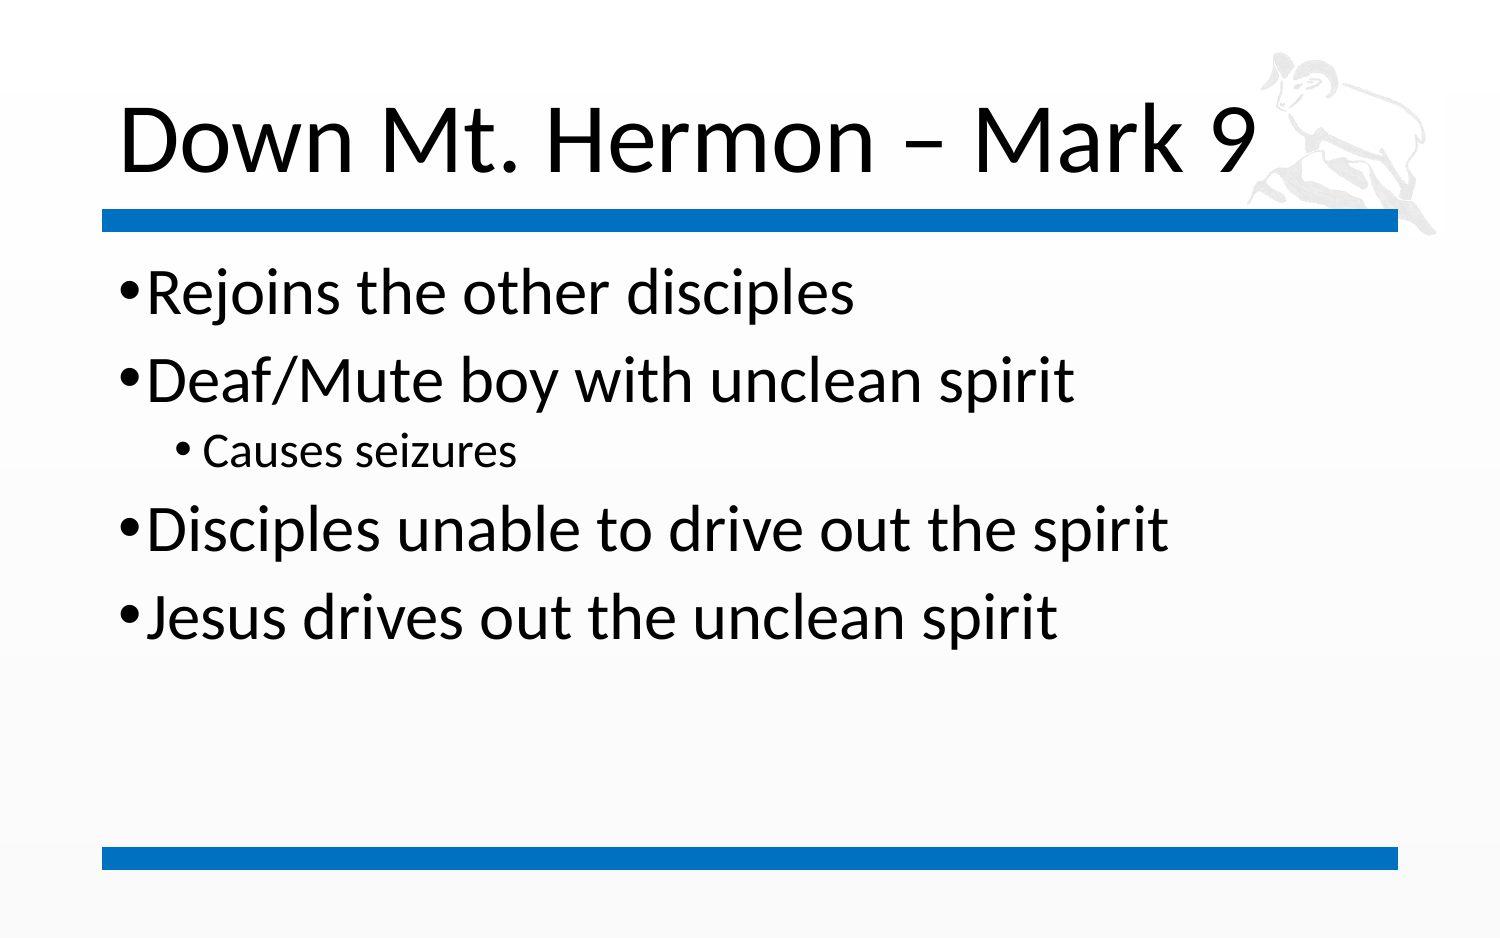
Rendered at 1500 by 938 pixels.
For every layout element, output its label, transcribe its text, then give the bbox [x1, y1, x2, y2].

list Rejoins the other disciples Deaf/Mute boy with unclean spirit Causes seizures Disciples unable to drive out the spirit Jesus drives out the unclean spirit [103, 249, 1397, 845]
title Down Mt. Hermon – Mark 9 [103, 49, 1397, 232]
